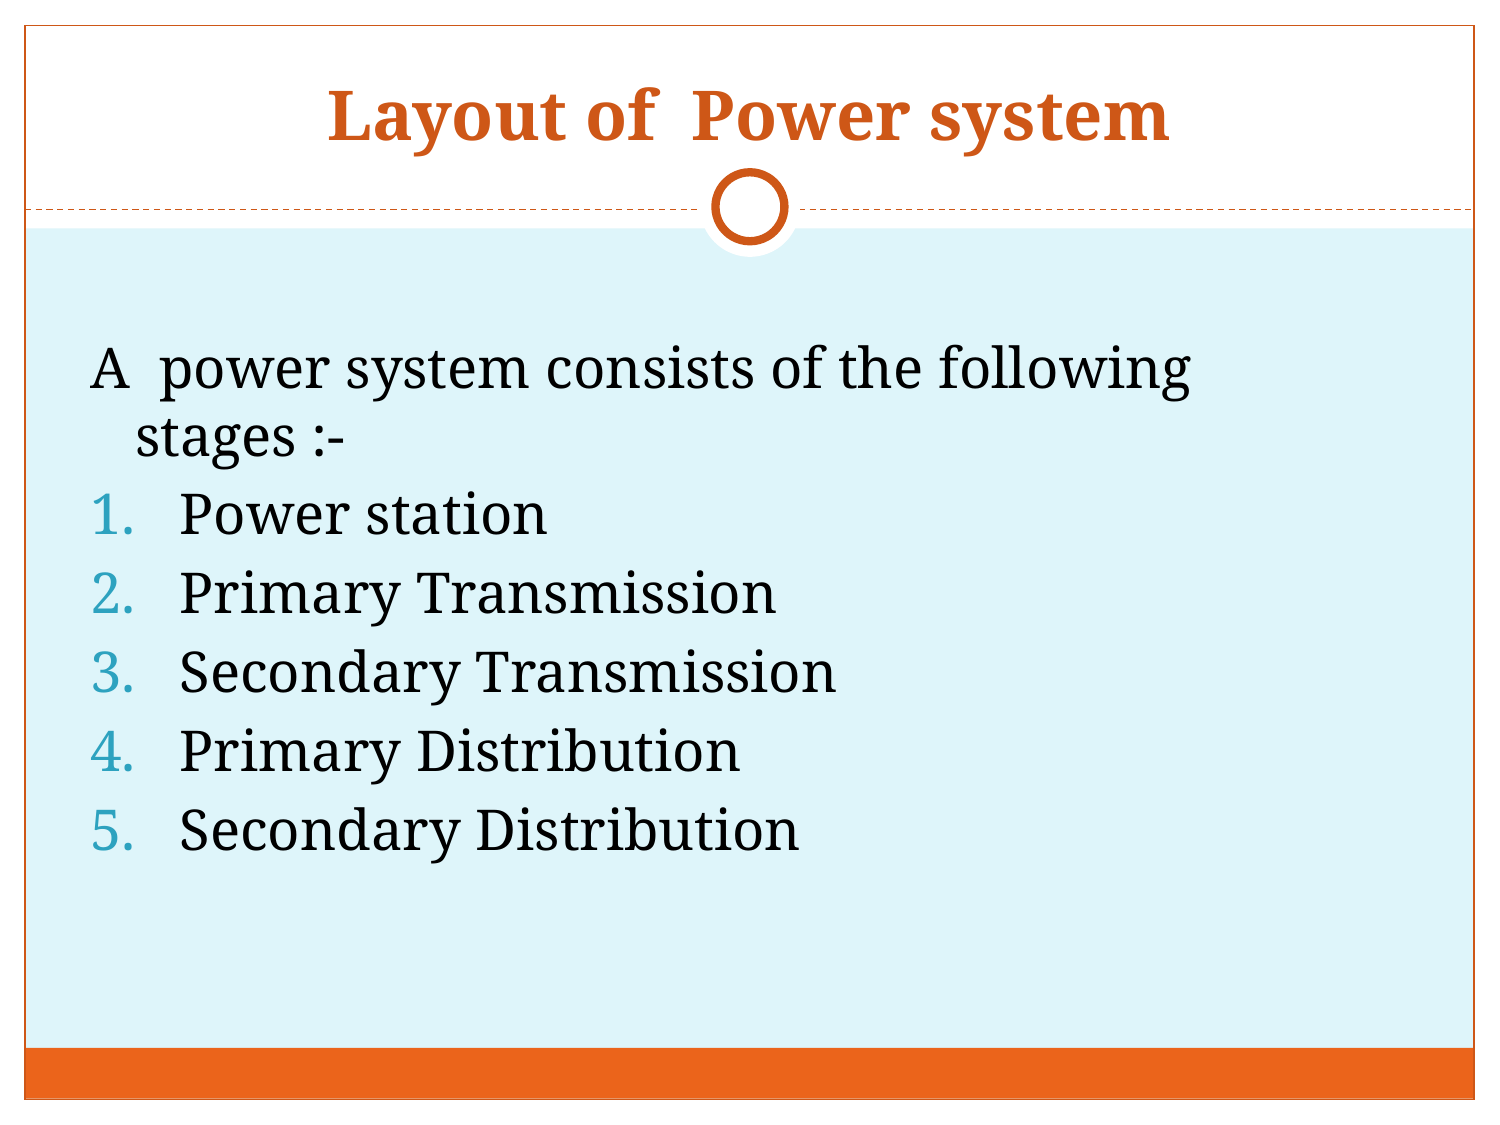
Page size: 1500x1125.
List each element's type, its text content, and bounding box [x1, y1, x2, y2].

title Layout of Power system [49, 37, 1450, 162]
list A power system consists of the following stages :- Power station Primary Transmission Secondary Transmission Primary Distribution Secondary Distribution [75, 324, 1425, 1038]
